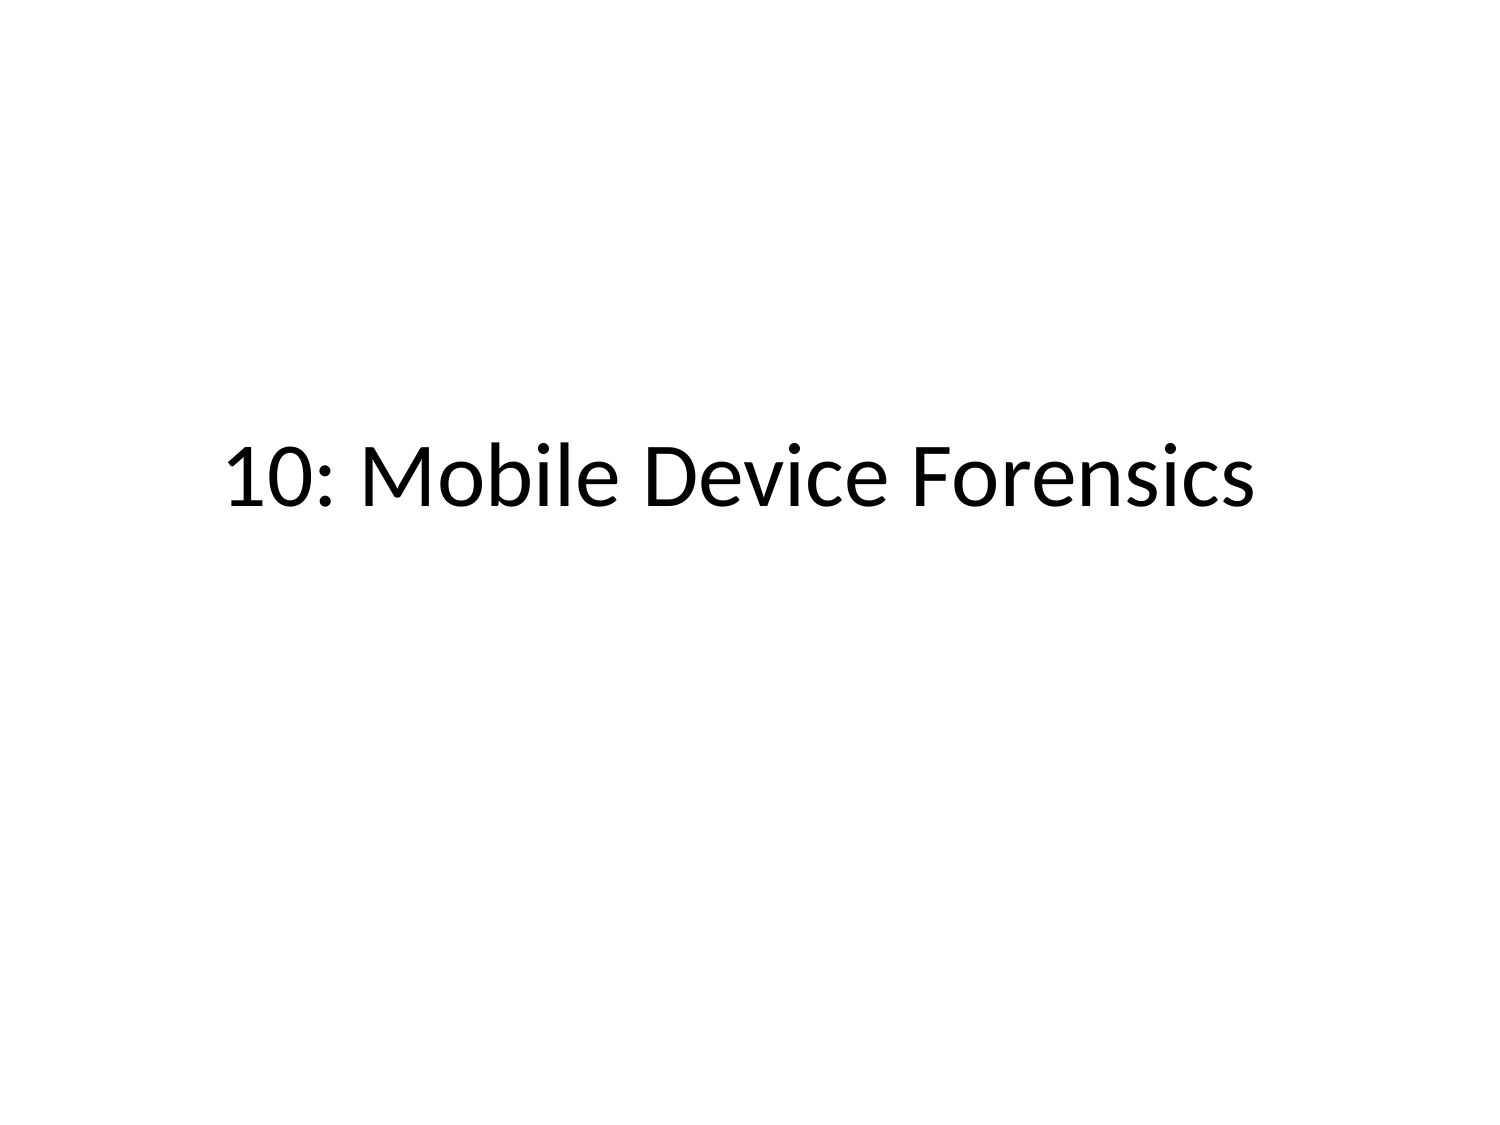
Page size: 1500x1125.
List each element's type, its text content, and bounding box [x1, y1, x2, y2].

title 10: Mobile Device Forensics [112, 349, 1388, 591]
